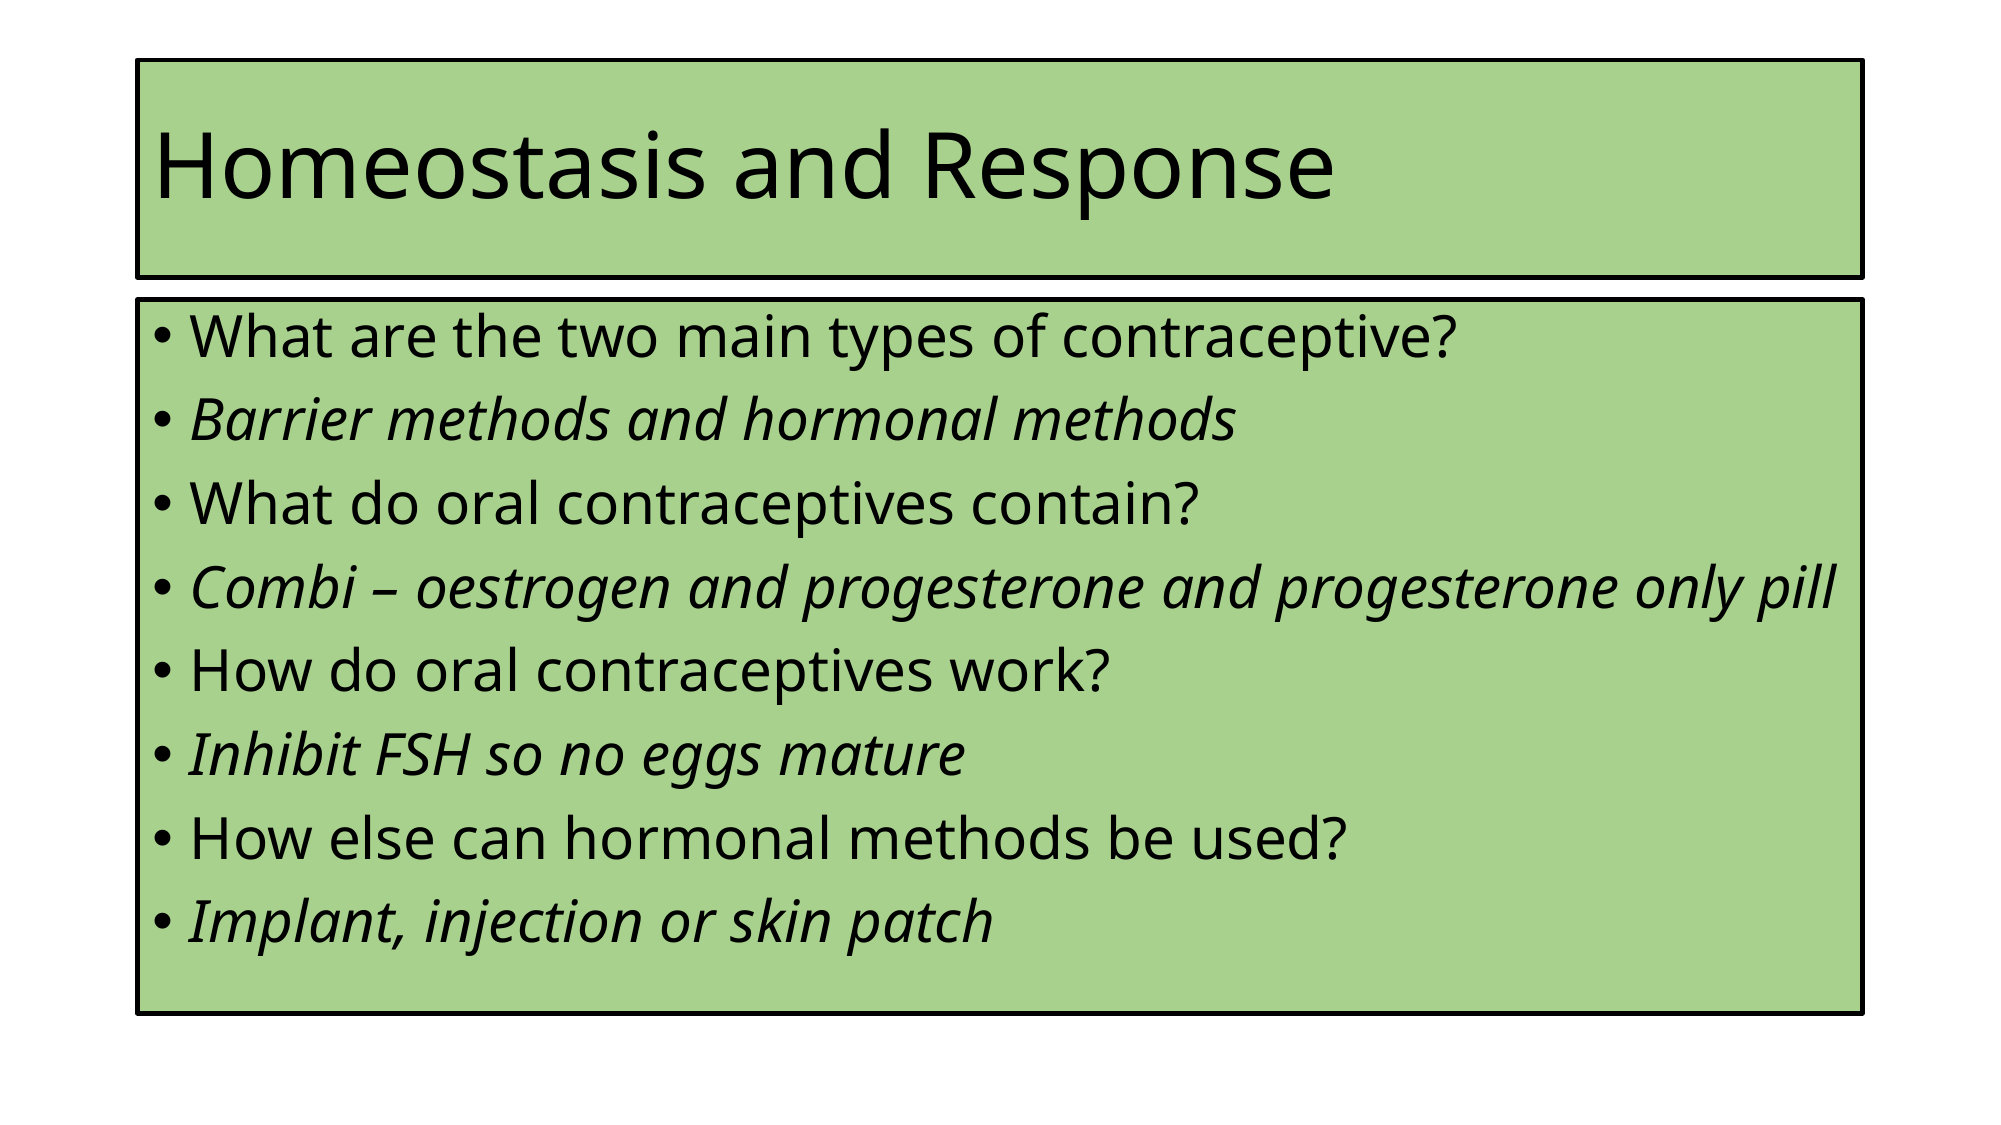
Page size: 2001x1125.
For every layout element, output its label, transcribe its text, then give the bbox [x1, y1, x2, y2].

title Homeostasis and Response [135, 58, 1865, 280]
list What are the two main types of contraceptive? Barrier methods and hormonal methods What do oral contraceptives contain? Combi – oestrogen and progesterone and progesterone only pill How do oral contraceptives work? Inhibit FSH so no eggs mature How else can hormonal methods be used? Implant, injection or skin patch [135, 297, 1865, 1016]
